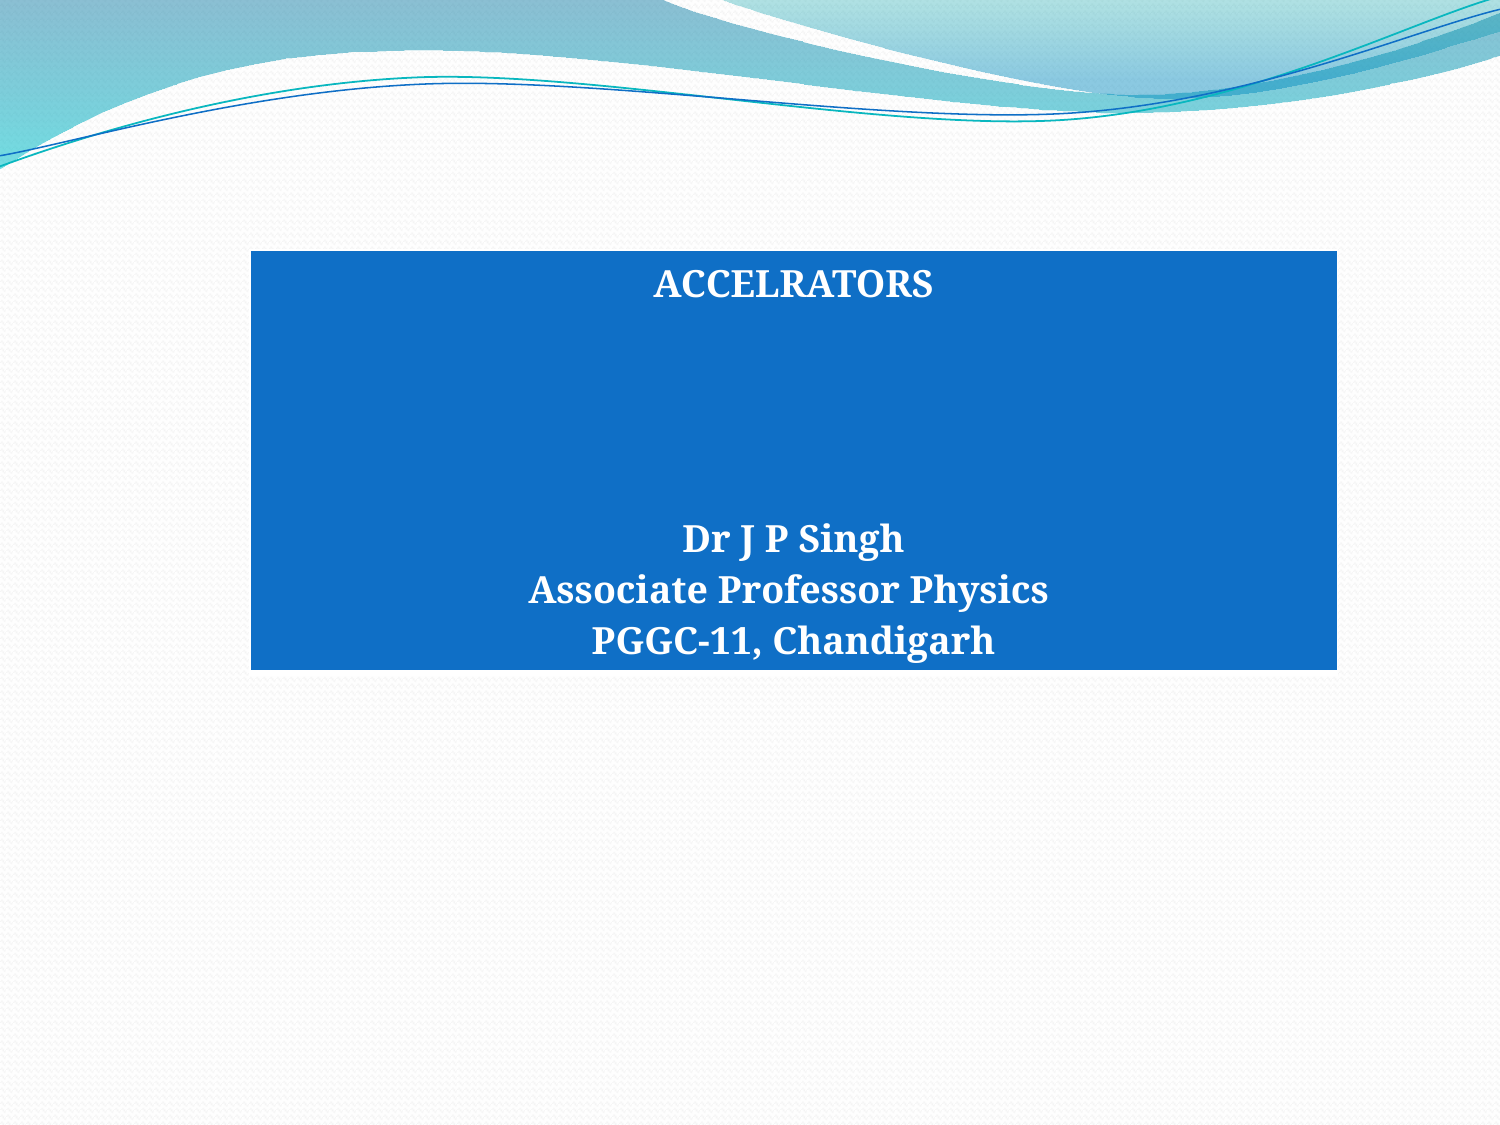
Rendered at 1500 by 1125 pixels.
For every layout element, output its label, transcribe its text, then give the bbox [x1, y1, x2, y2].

table_header ACCELRATORS Dr J P Singh Associate Professor Physics PGGC-11, Chandigarh [251, 251, 1337, 670]
